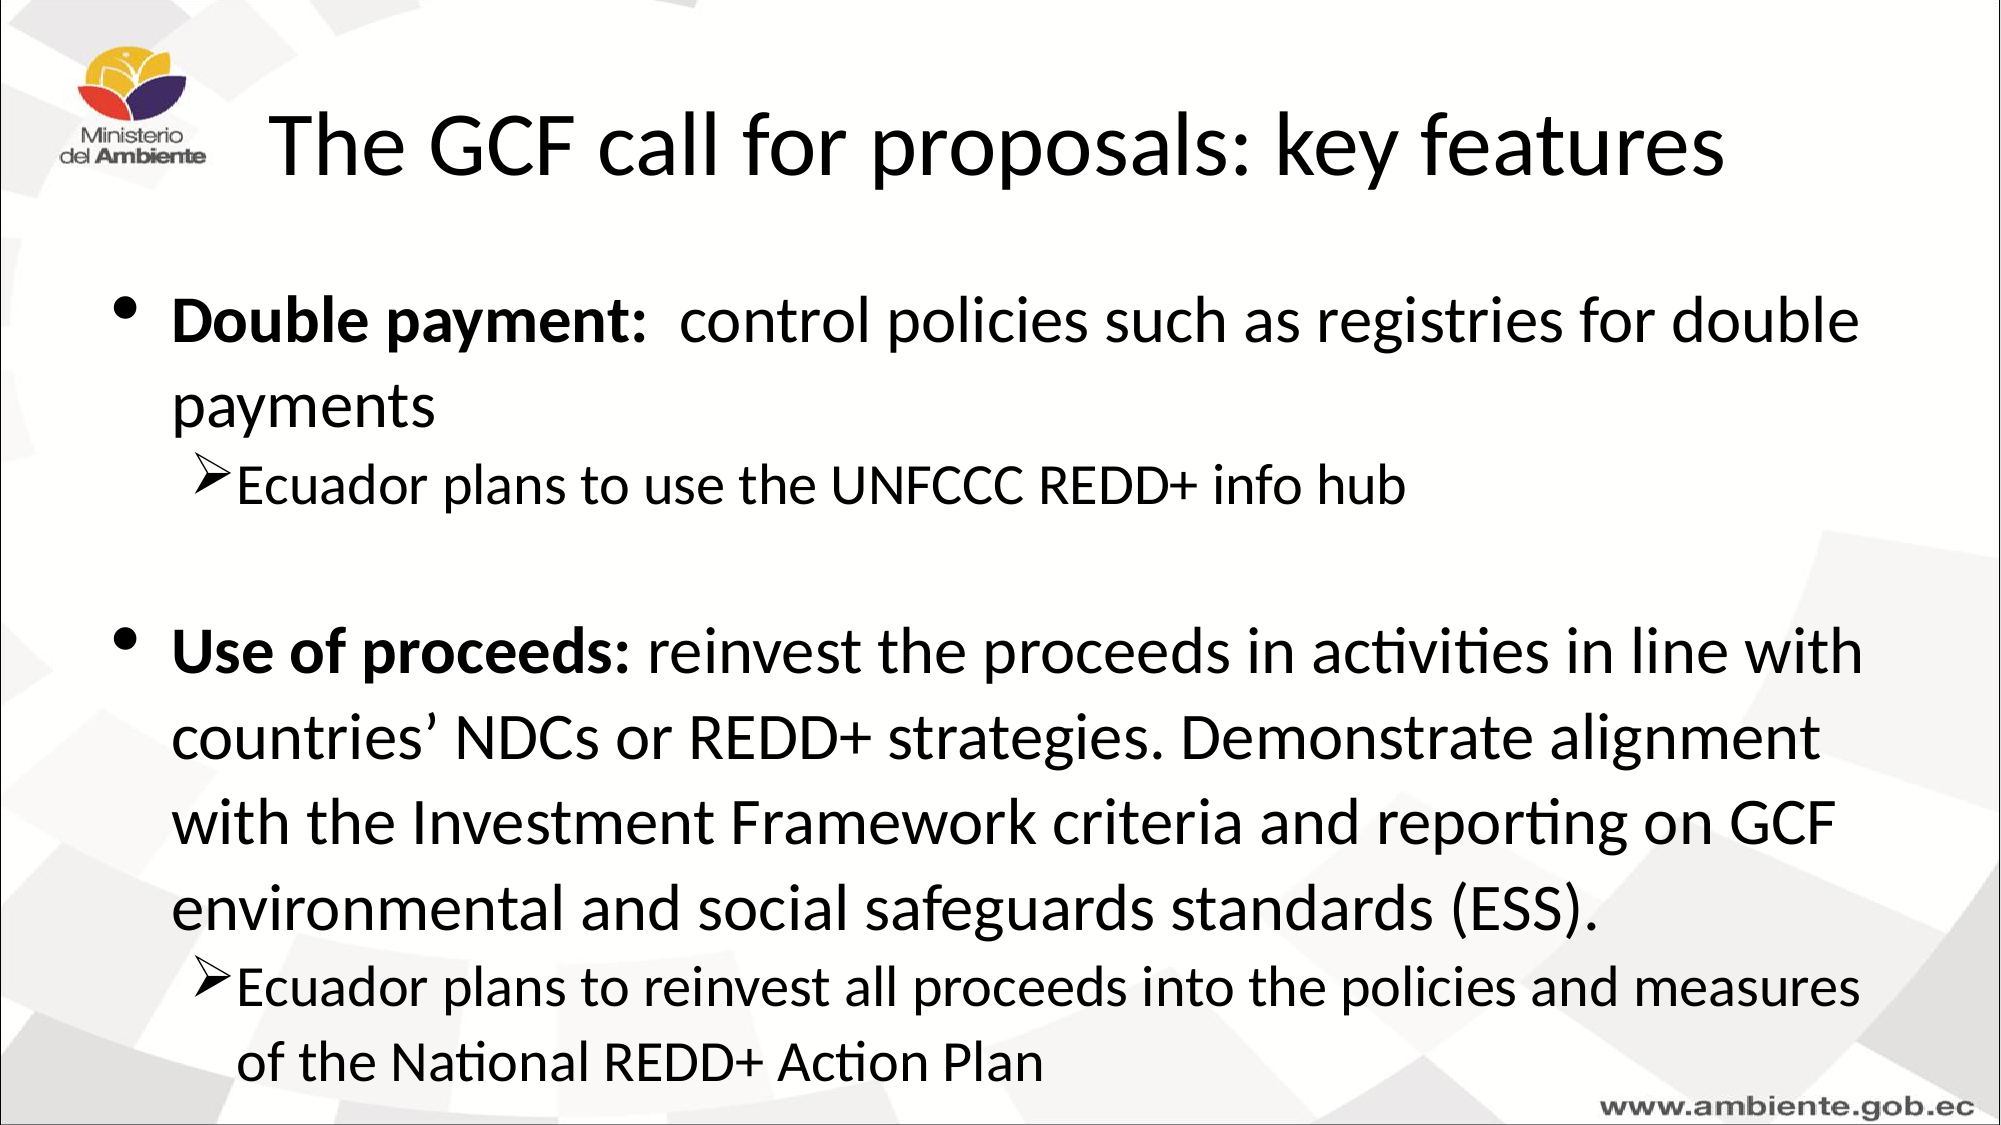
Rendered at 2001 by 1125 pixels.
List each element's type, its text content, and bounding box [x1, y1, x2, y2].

title The GCF call for proposals: key features [99, 21, 1898, 257]
list Double payment: control policies such as registries for double payments Ecuador plans to use the UNFCCC REDD+ info hub Use of proceeds: reinvest the proceeds in activities in line with countries’ NDCs or REDD+ strategies. Demonstrate alignment with the Investment Framework criteria and reporting on GCF environmental and social safeguards standards (ESS). Ecuador plans to reinvest all proceeds into the policies and measures of the National REDD+ Action Plan [99, 262, 1898, 1004]
picture [0, 0, 2001, 1125]
